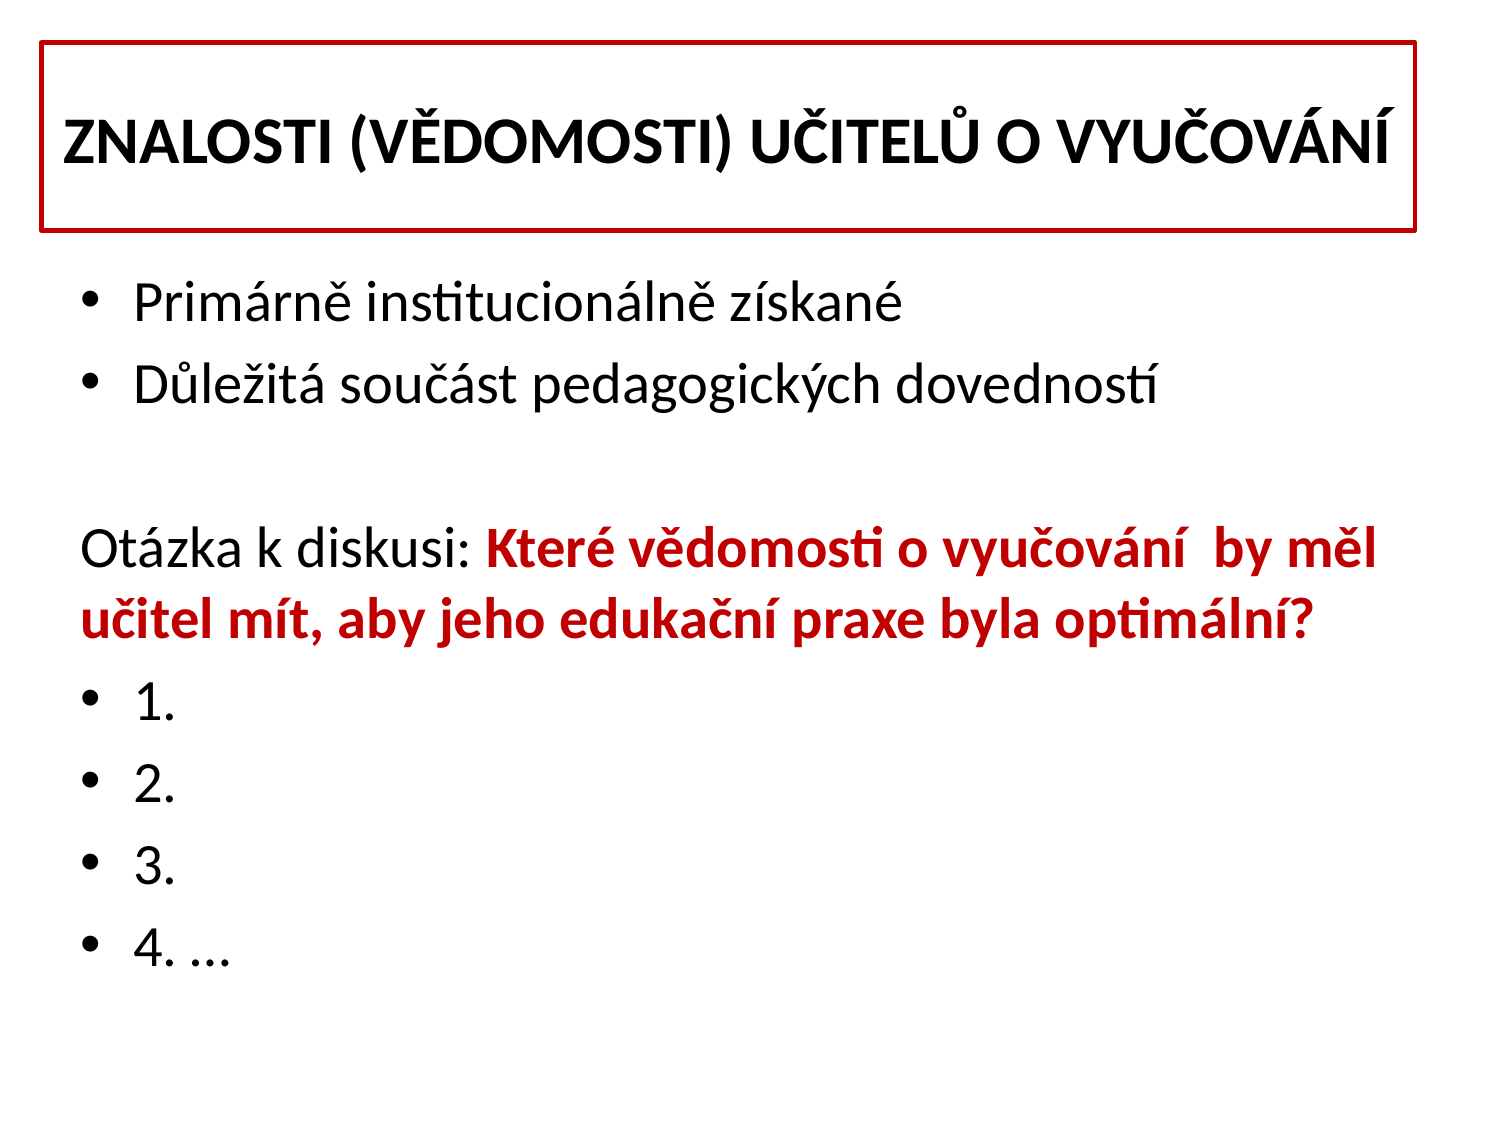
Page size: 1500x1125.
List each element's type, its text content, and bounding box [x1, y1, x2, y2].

list Primárně institucionálně získané Důležitá součást pedagogických dovedností Otázka k diskusi: Které vědomosti o vyučování by měl učitel mít, aby jeho edukační praxe byla optimální? 1. 2. 3. 4. … [64, 255, 1415, 998]
title Znalosti (vědomosti) učitelů o vyučování [41, 42, 1415, 231]
